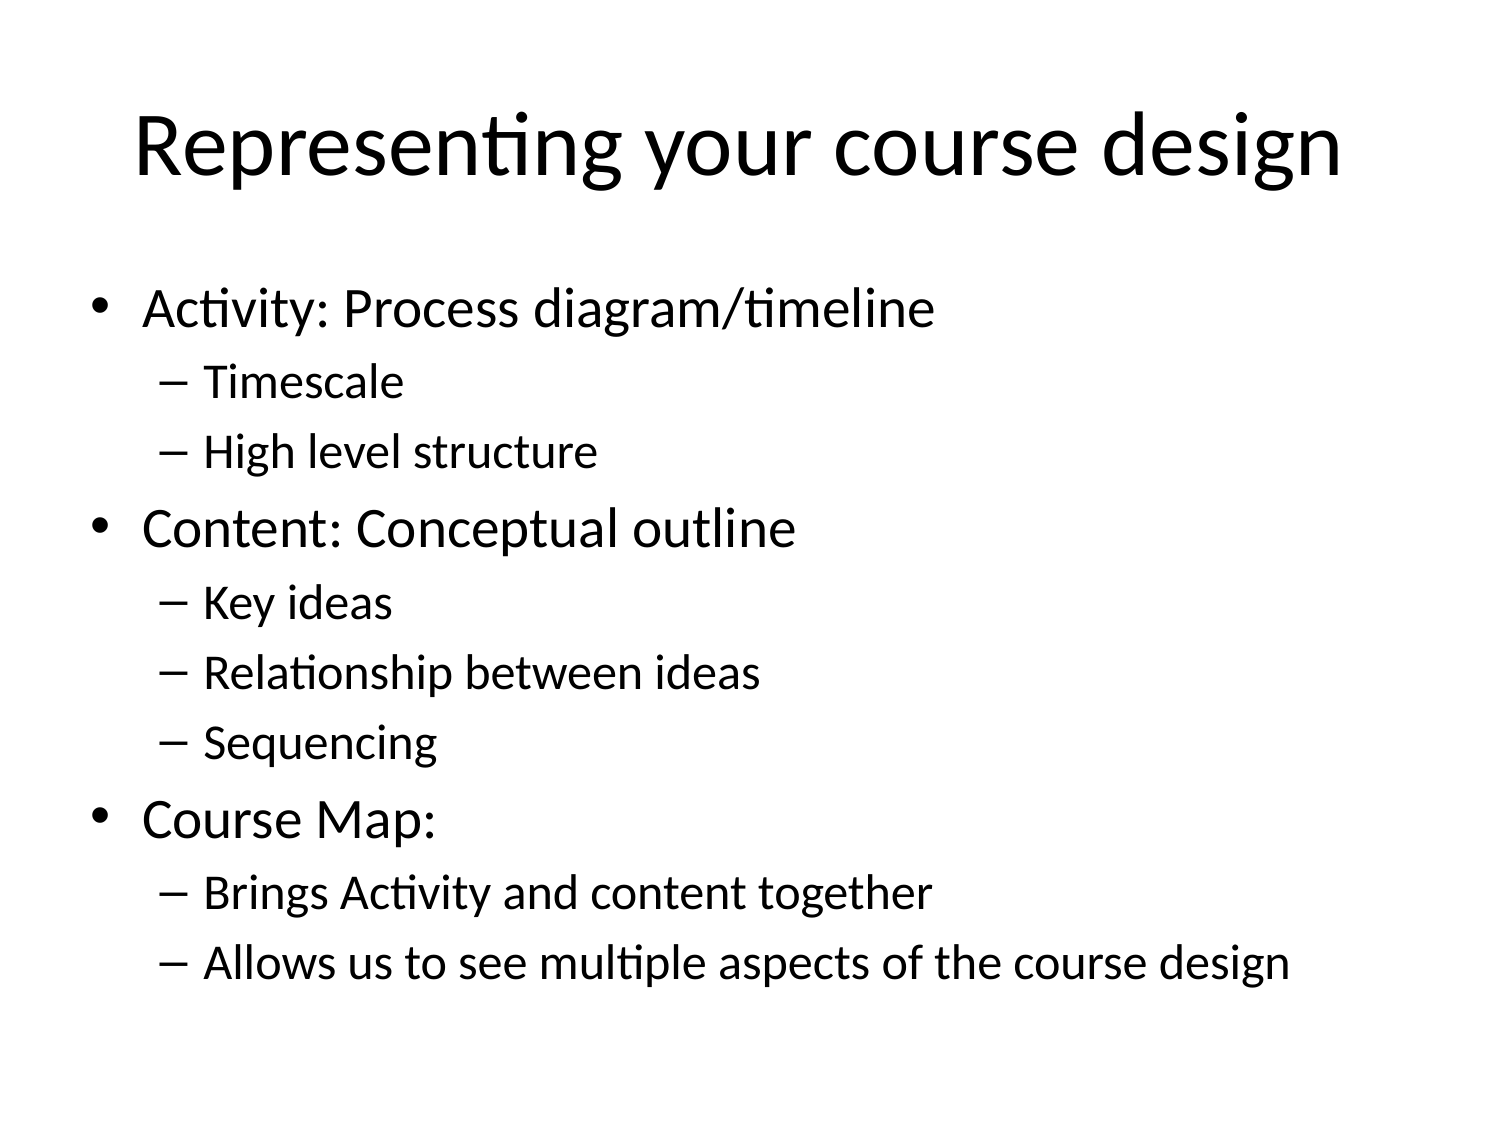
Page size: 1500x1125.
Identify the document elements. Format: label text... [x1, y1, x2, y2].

list Activity: Process diagram/timeline Timescale High level structure Content: Conceptual outline Key ideas Relationship between ideas Sequencing Course Map: Brings Activity and content together Allows us to see multiple aspects of the course design [75, 262, 1425, 1005]
title Representing your course design [75, 45, 1425, 233]
